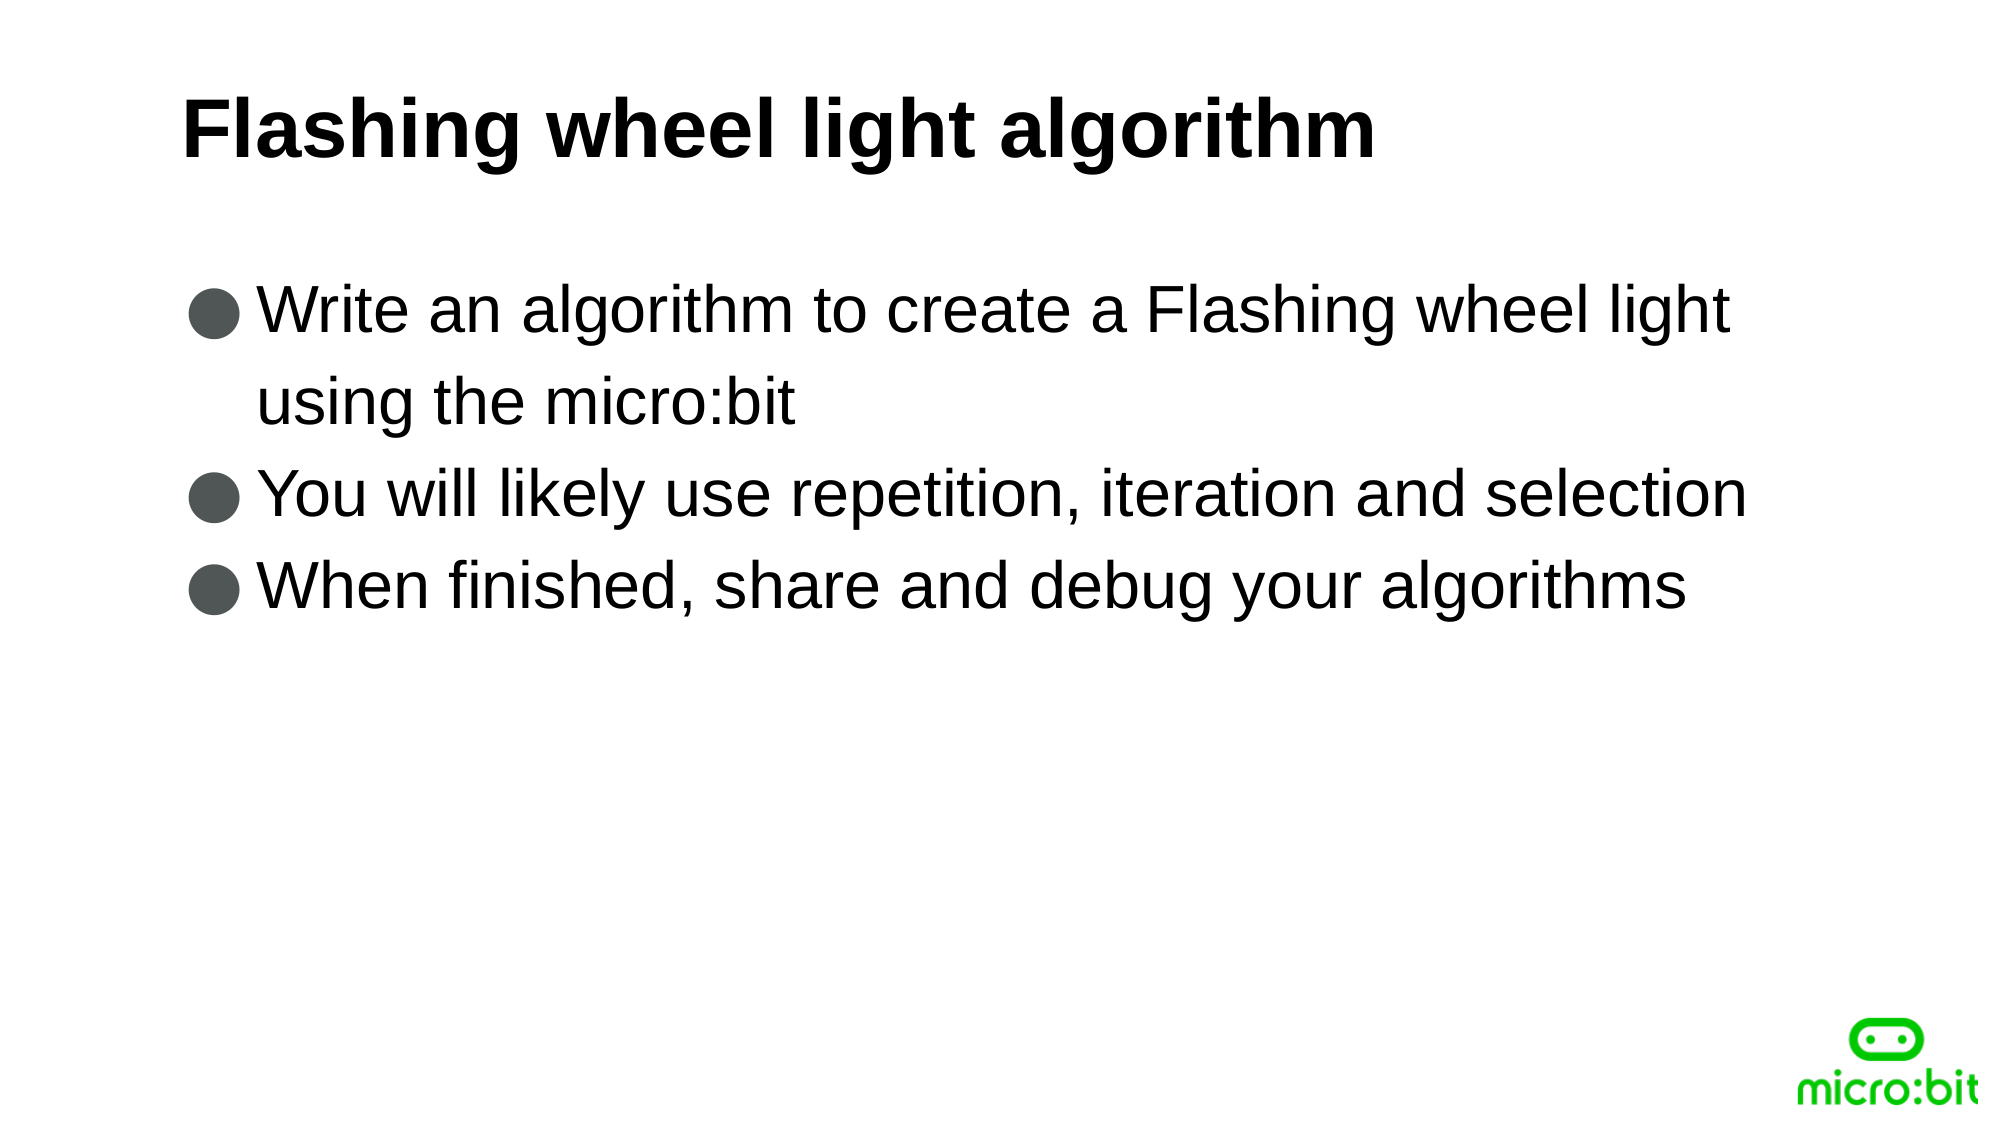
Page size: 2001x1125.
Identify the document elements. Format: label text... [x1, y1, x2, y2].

picture [1797, 1017, 1978, 1106]
text_box Flashing wheel light algorithm Write an algorithm to create a Flashing wheel light using the micro:bit You will likely use repetition, iteration and selection When finished, share and debug your algorithms [166, 60, 1918, 884]
